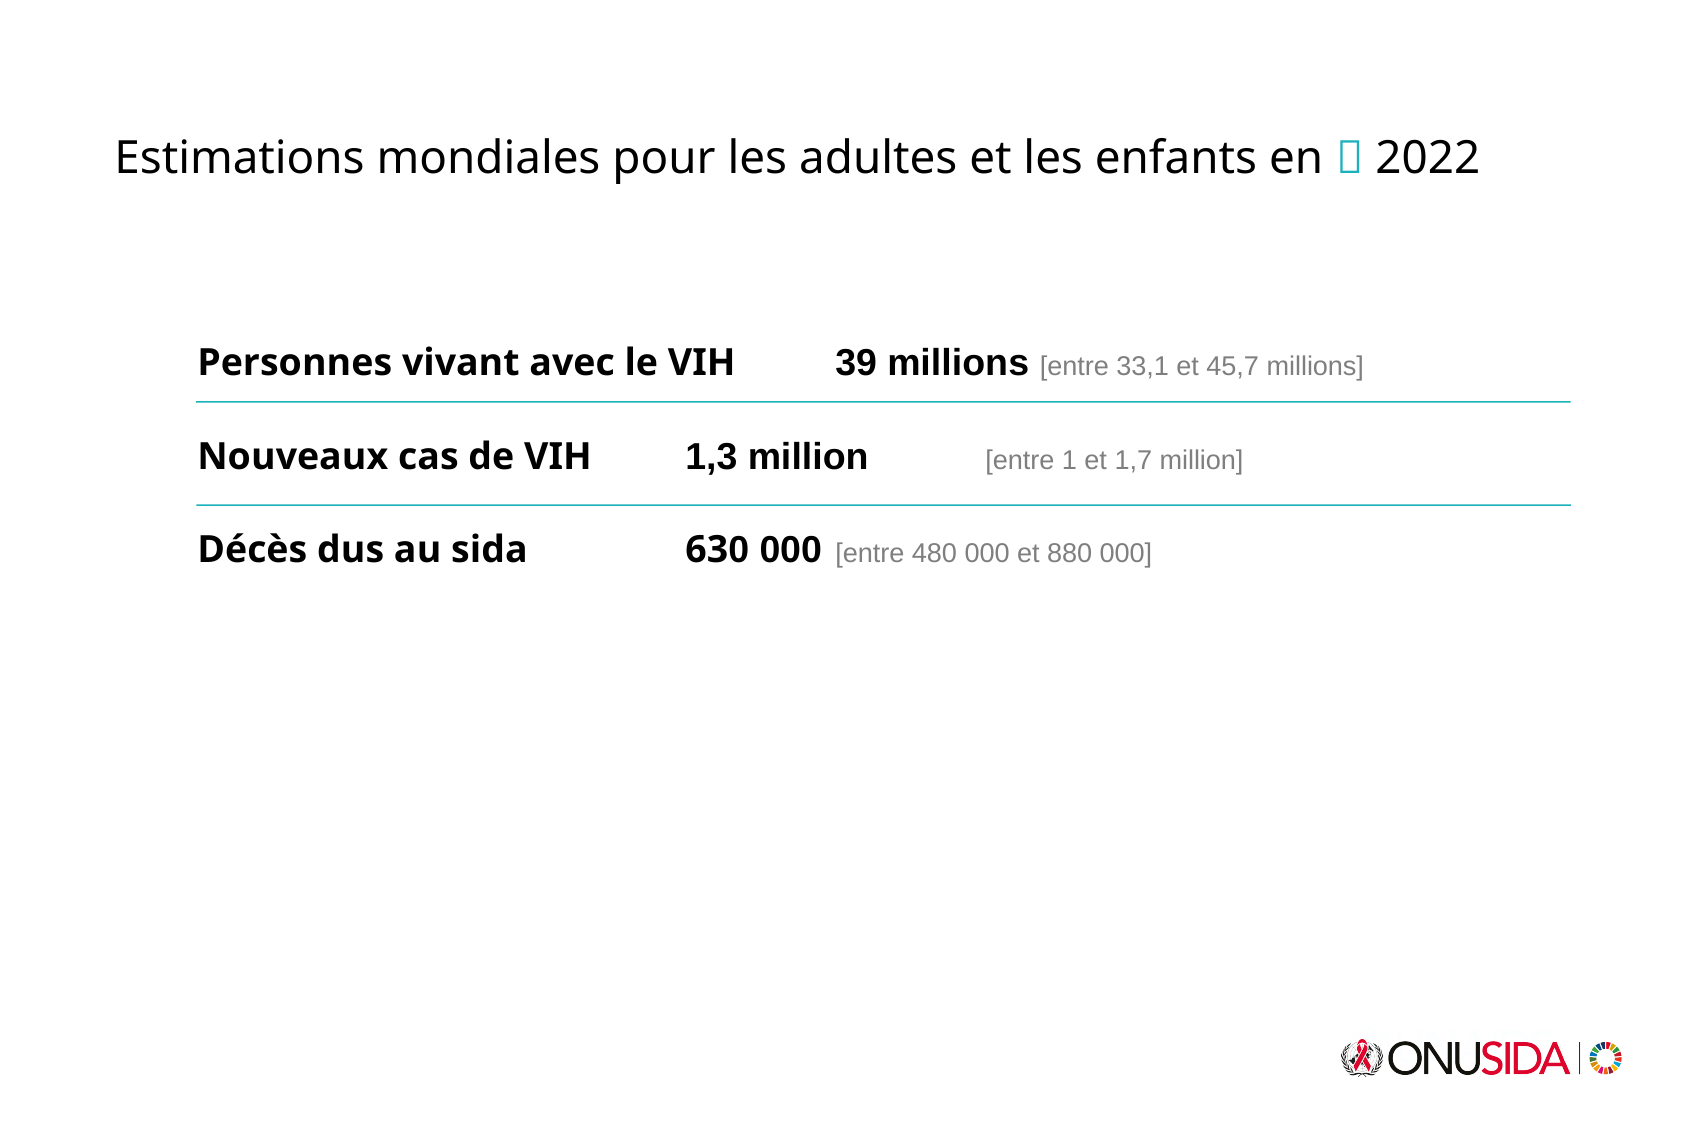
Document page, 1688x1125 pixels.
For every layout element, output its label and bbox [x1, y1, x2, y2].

text_box [99, 119, 1673, 590]
picture [1341, 1027, 1622, 1077]
